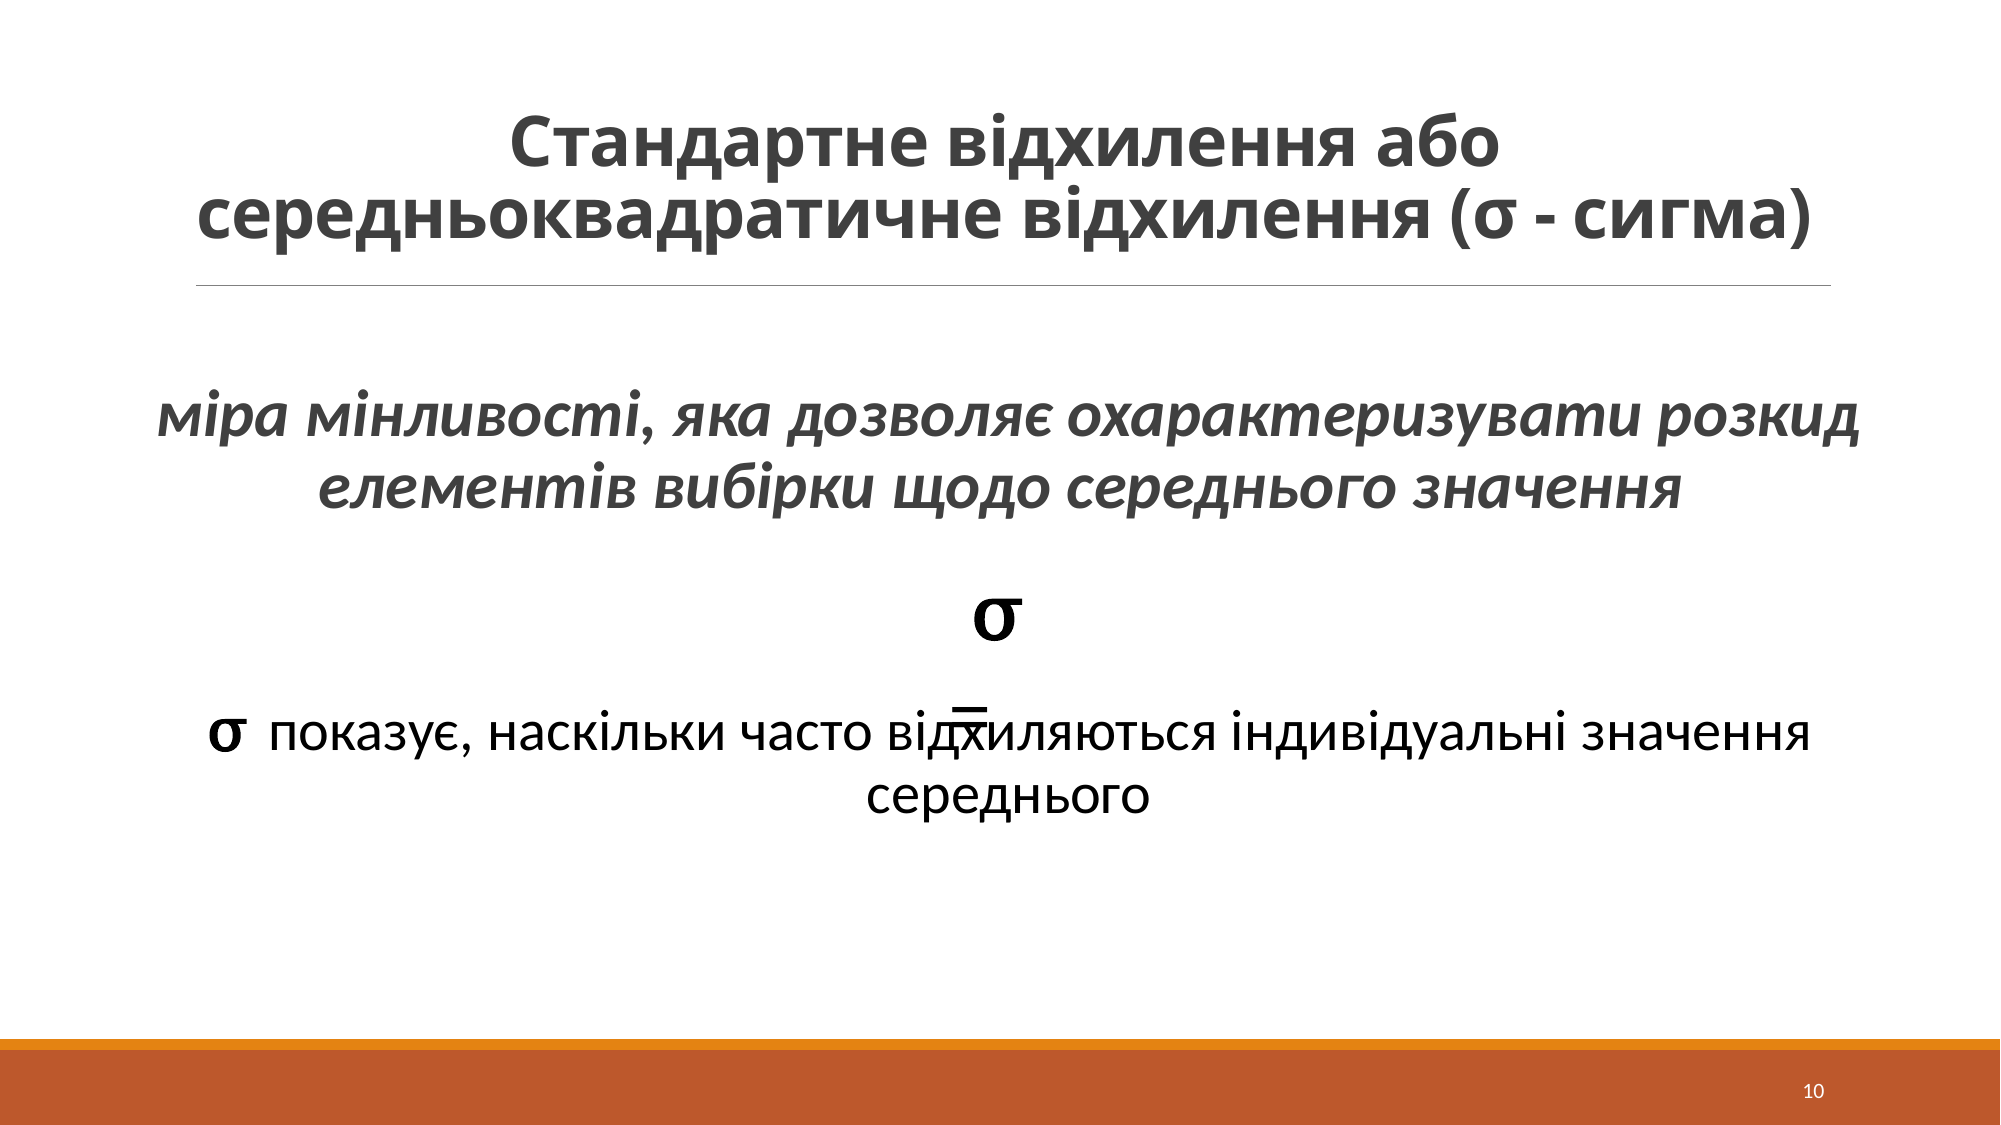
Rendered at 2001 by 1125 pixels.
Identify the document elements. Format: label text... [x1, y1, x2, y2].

title Стандартне відхилення або середньоквадратичне відхилення (σ - сигма) [180, 31, 1830, 260]
list міра мінливості, яка дозволяє охарактеризувати розкид елементів вибірки щодо середнього значення σ показує, наскільки часто відхиляються індивідуальні значення середнього [72, 371, 1931, 925]
slide_number 10 [1624, 1059, 1840, 1120]
